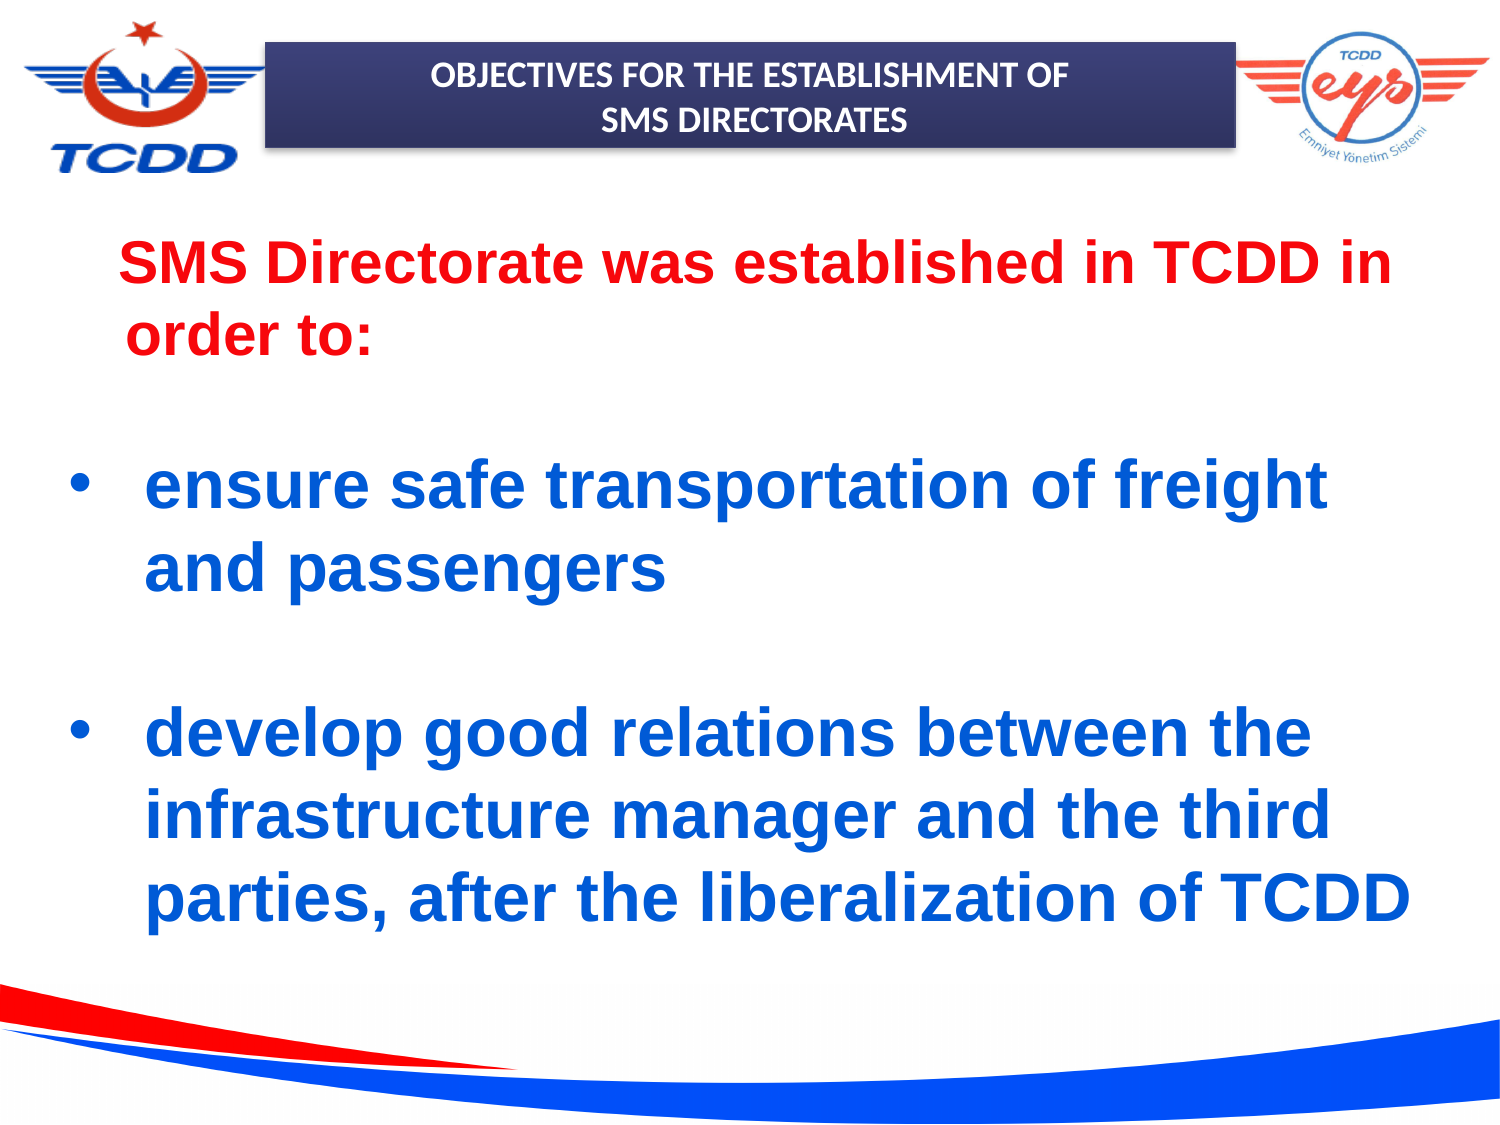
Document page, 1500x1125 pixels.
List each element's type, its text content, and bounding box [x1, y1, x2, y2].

text_box SMS Directorate was established in TCDD in order to: ensure safe transportation of freight and passengers develop good relations between the infrastructure manager and the third parties, after the liberalization of TCDD [53, 160, 1459, 982]
text_box [730, 71, 798, 177]
picture [23, 20, 266, 173]
picture [0, 984, 1500, 1124]
text_box OBJECTIVES FOR THE ESTABLISHMENT OF SMS DIRECTORATES [269, 42, 1219, 148]
picture [1224, 0, 1500, 173]
